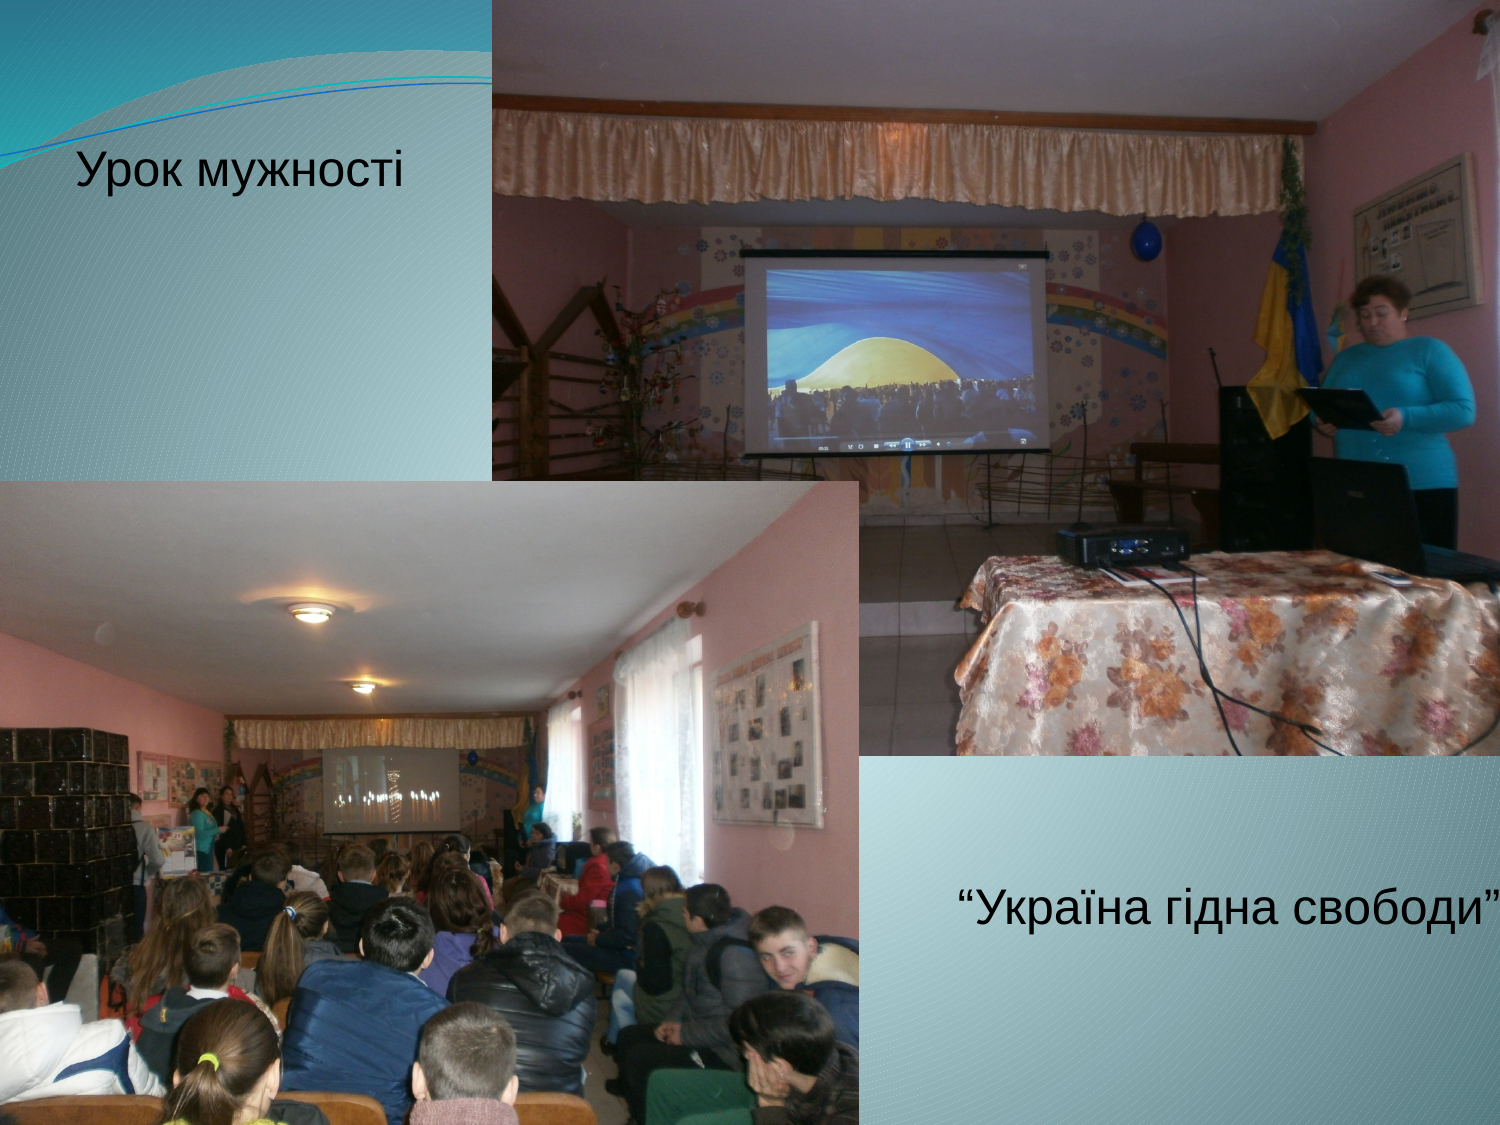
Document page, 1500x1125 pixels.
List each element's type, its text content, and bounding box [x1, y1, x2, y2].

picture [0, 0, 1500, 1125]
text_box “Україна гідна свободи” [928, 867, 1500, 942]
text_box Урок мужності [60, 128, 420, 204]
